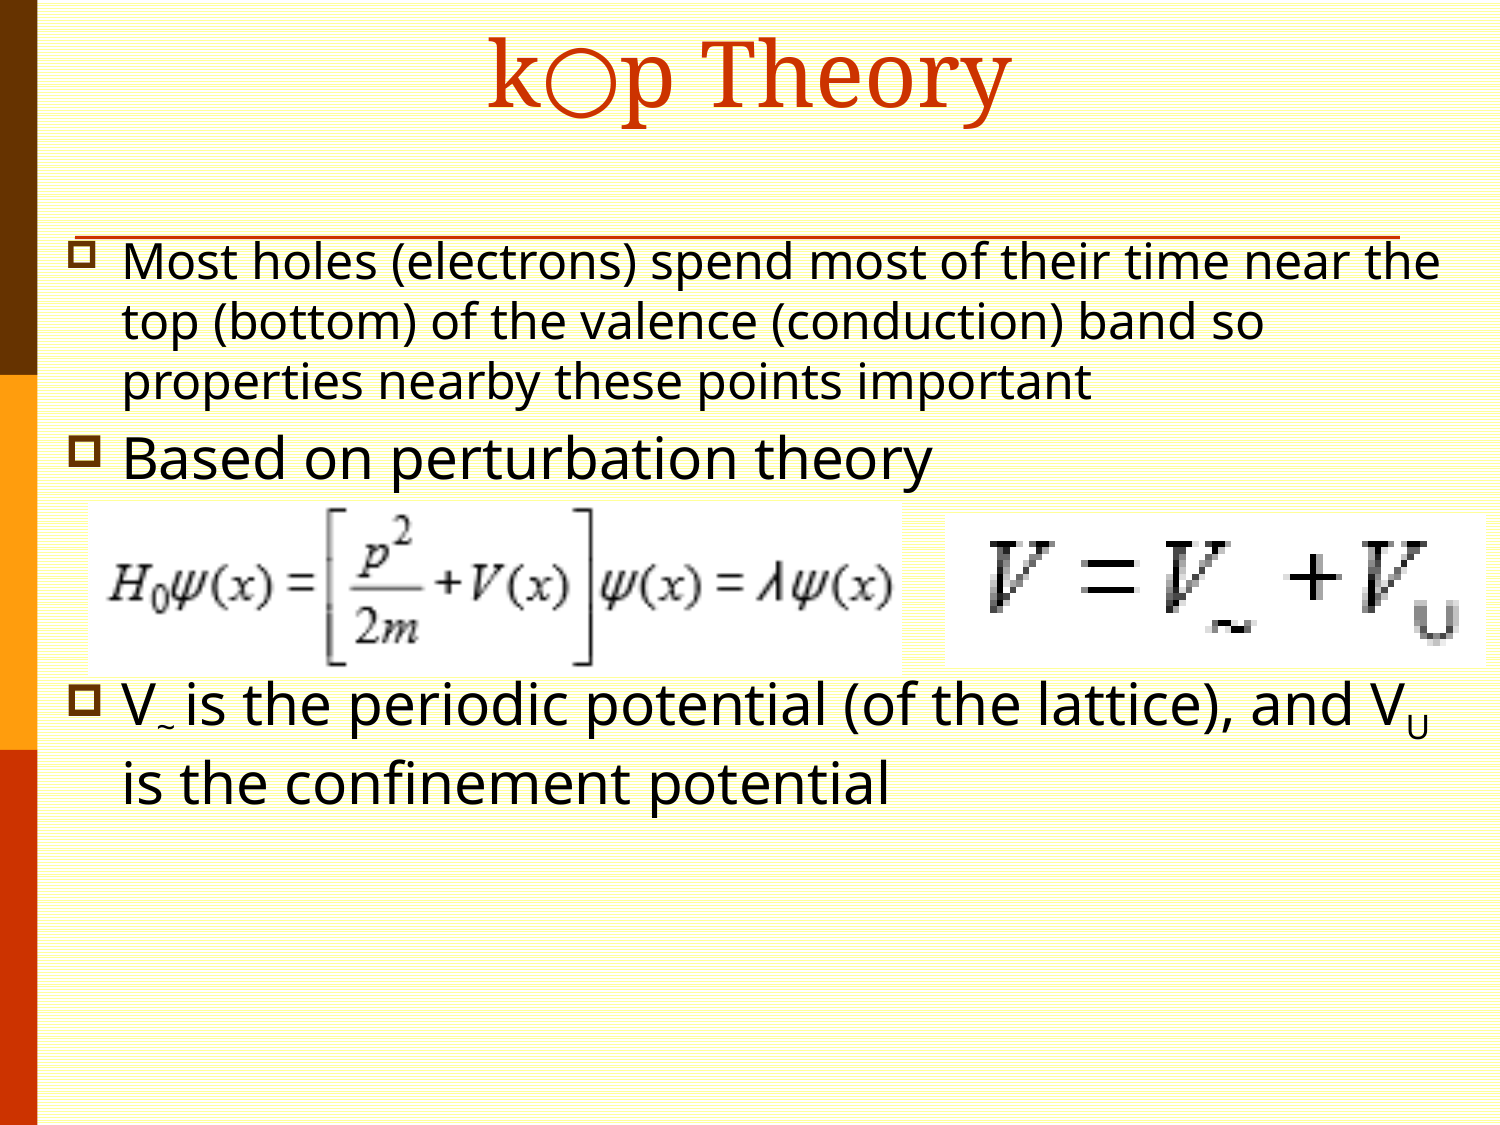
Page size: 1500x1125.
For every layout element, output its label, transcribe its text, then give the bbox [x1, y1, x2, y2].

picture [944, 515, 1486, 666]
list Most holes (electrons) spend most of their time near the top (bottom) of the valence (conduction) band so properties nearby these points important Based on perturbation theory V~ is the periodic potential (of the lattice), and VU is the confinement potential [50, 222, 1488, 1094]
picture [88, 503, 902, 678]
title k○p Theory [75, 0, 1425, 134]
